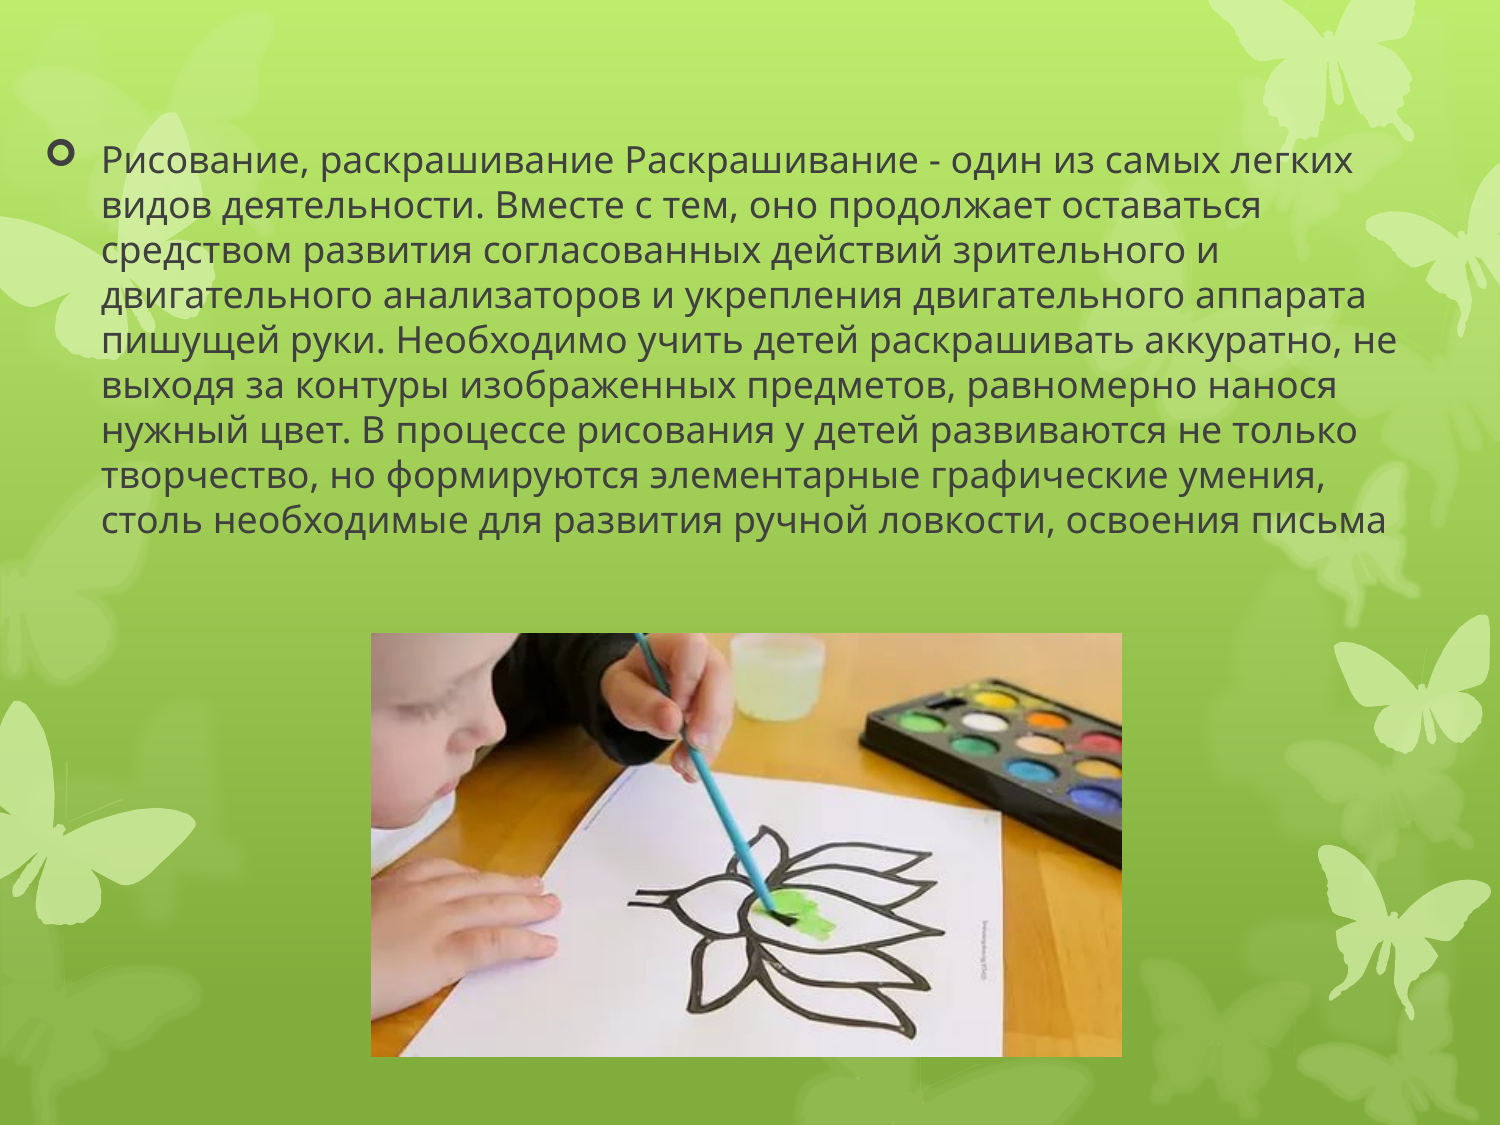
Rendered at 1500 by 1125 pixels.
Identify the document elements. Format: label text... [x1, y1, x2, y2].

picture [371, 632, 1123, 1058]
list Рисование, раскрашивание Раскрашивание - один из самых легких видов деятельности. Вместе с тем, оно продолжает оставаться средством развития согласованных действий зрительного и двигательного анализаторов и укрепления двигательного аппарата пишущей руки. Необходимо учить детей раскрашивать аккуратно, не выходя за контуры изображенных предметов, равномерно нанося нужный цвет. В процессе рисования у детей развиваются не только творчество, но формируются элементарные графические умения, столь необходимые для развития ручной ловкости, освоения письма [29, 66, 1436, 610]
